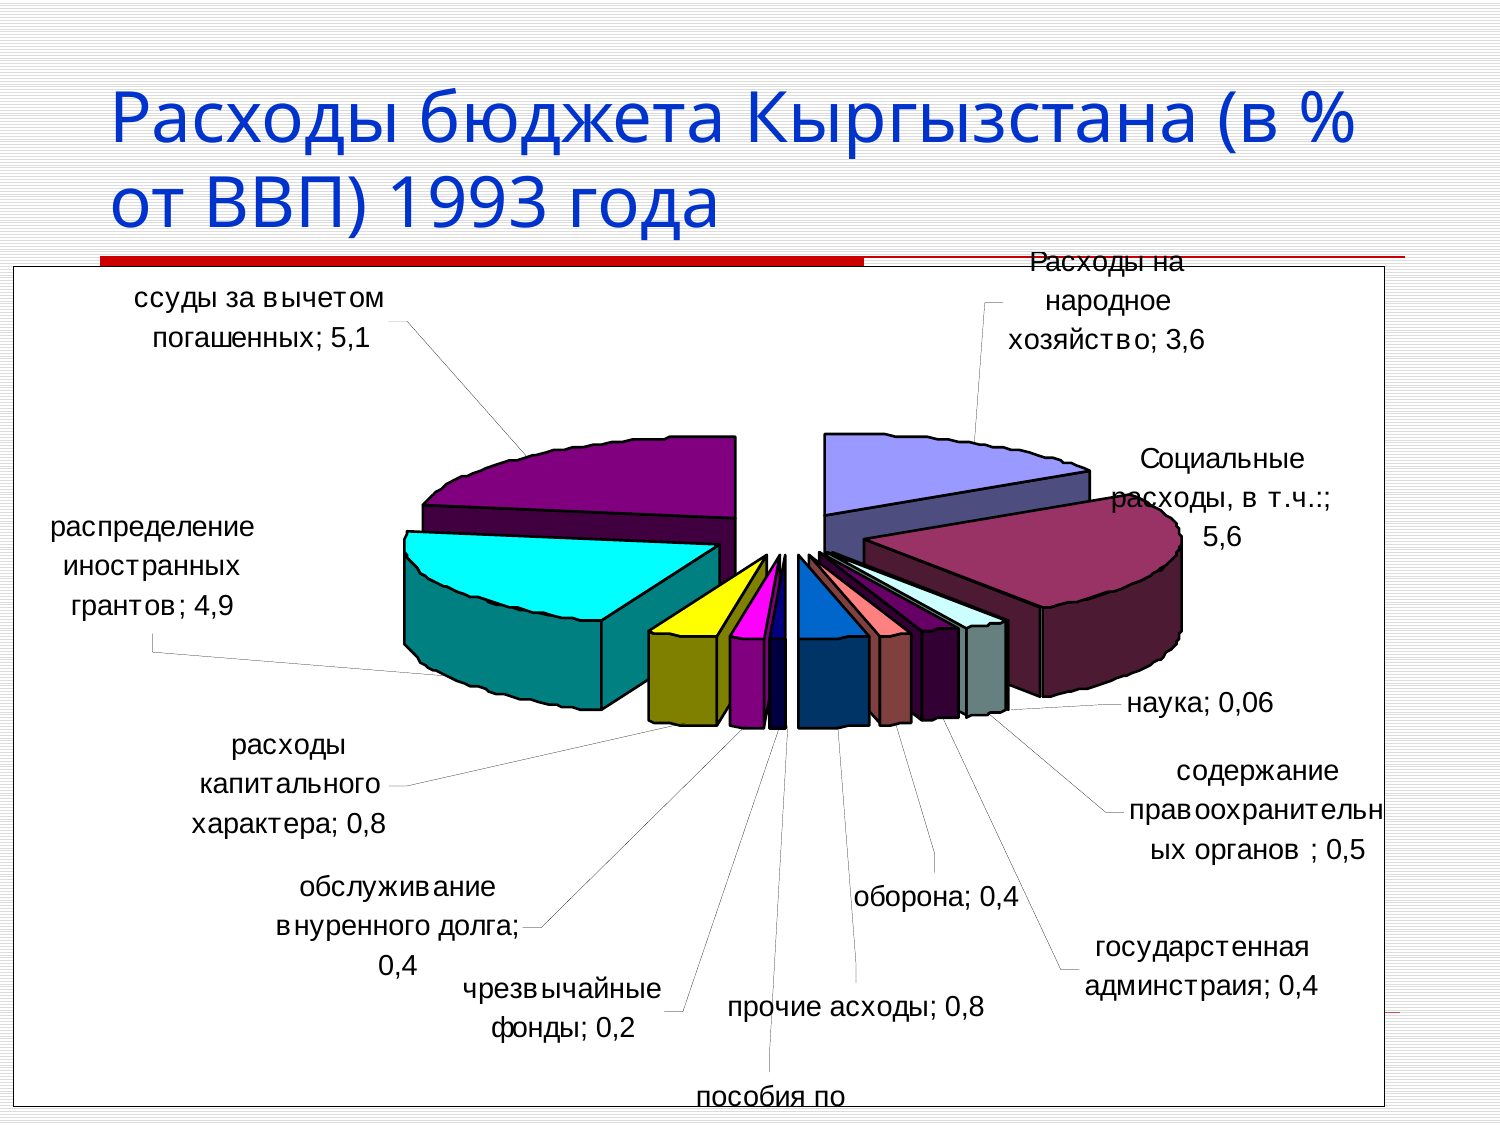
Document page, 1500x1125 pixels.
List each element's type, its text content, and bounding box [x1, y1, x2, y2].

title Расходы бюджета Кыргызстана (в % от ВВП) 1993 года [94, 50, 1407, 250]
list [0, 252, 1400, 1120]
